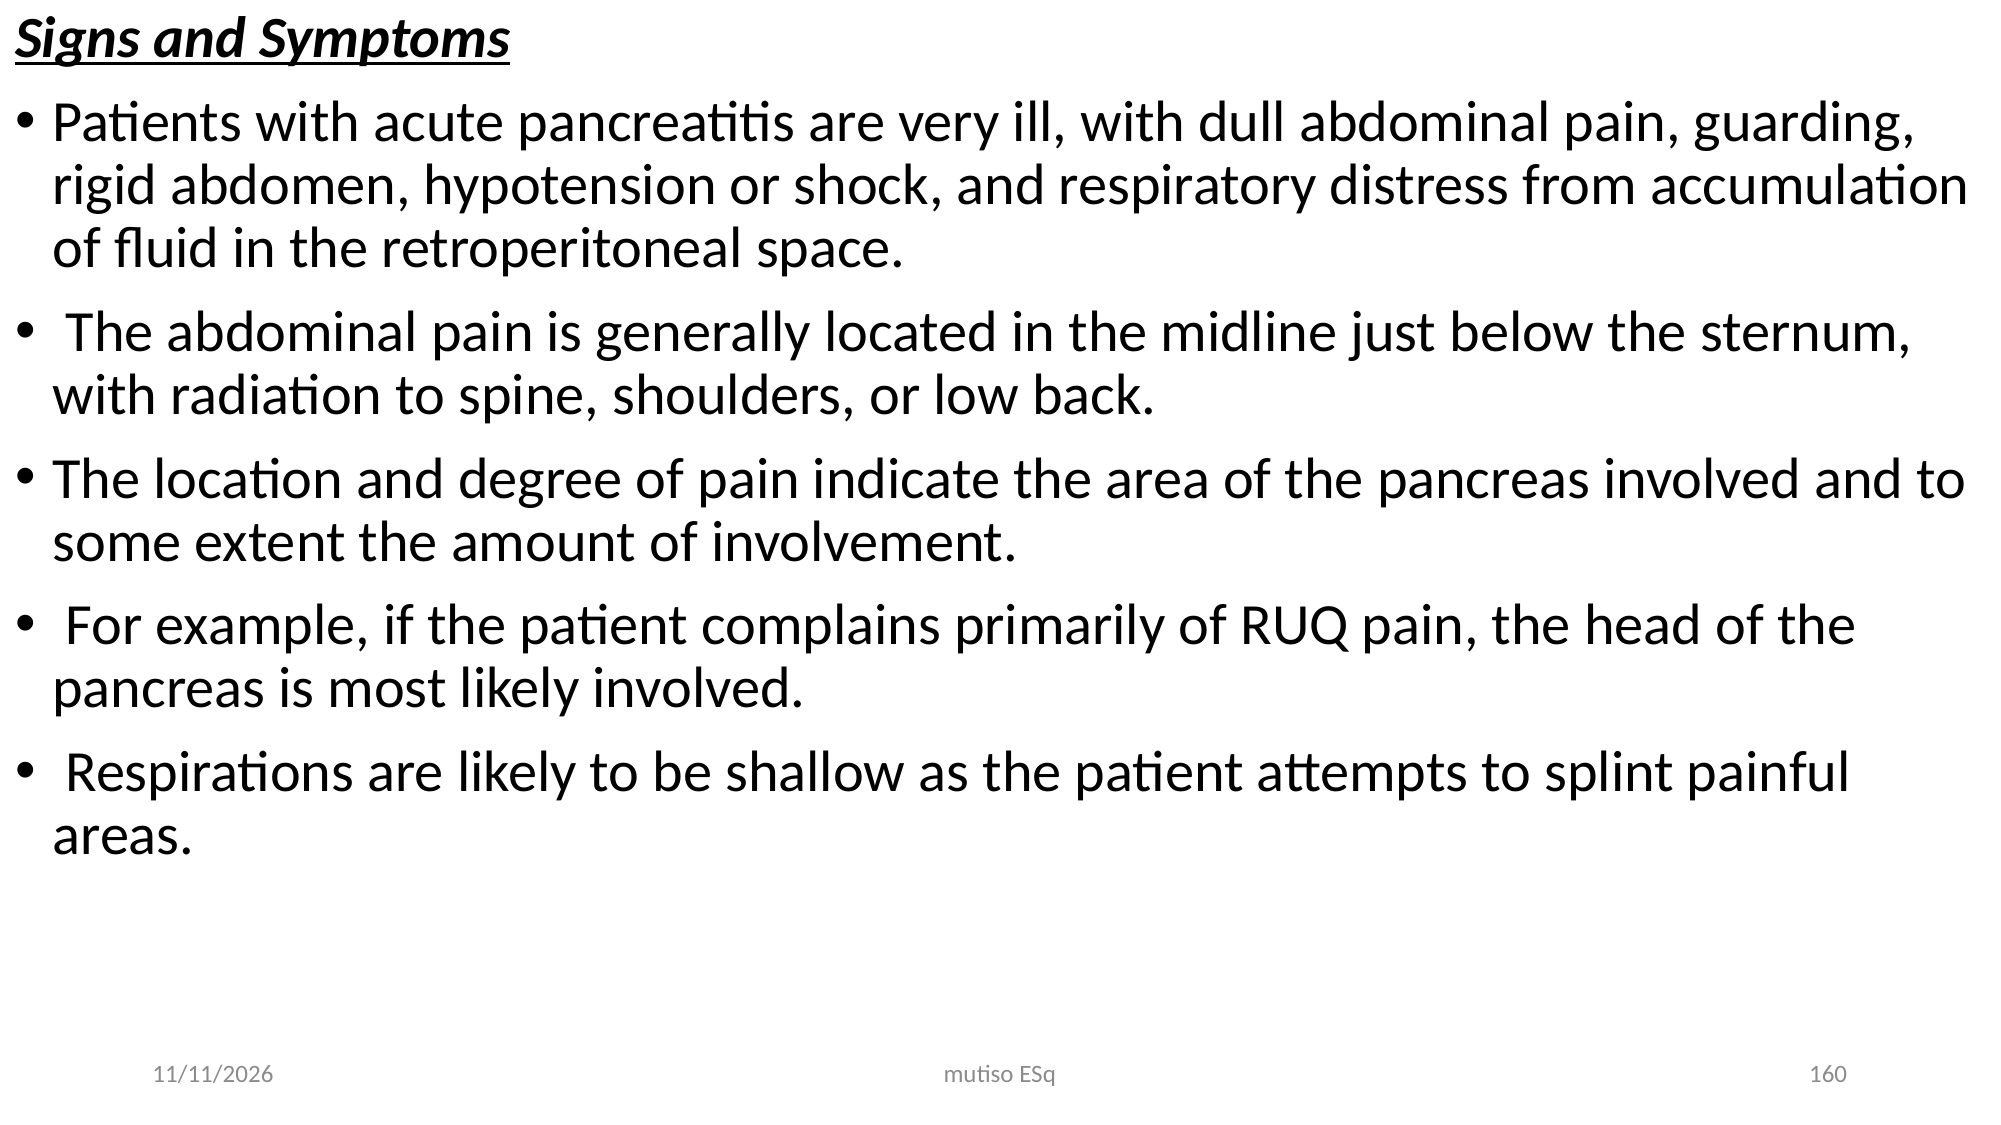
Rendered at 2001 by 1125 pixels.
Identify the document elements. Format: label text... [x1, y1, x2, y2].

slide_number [137, 1042, 588, 1103]
slide_number 160 [1412, 1042, 1863, 1103]
footer mutiso ESq [662, 1042, 1338, 1103]
list Signs and Symptoms Patients with acute pancreatitis are very ill, with dull abdominal pain, guarding, rigid abdomen, hypotension or shock, and respiratory distress from accumulation of fluid in the retroperitoneal space. The abdominal pain is generally located in the midline just below the sternum, with radiation to spine, shoulders, or low back. The location and degree of pain indicate the area of the pancreas involved and to some extent the amount of involvement. For example, if the patient complains primarily of RUQ pain, the head of the pancreas is most likely involved. Respirations are likely to be shallow as the patient attempts to splint painful areas. [0, 0, 2000, 1125]
